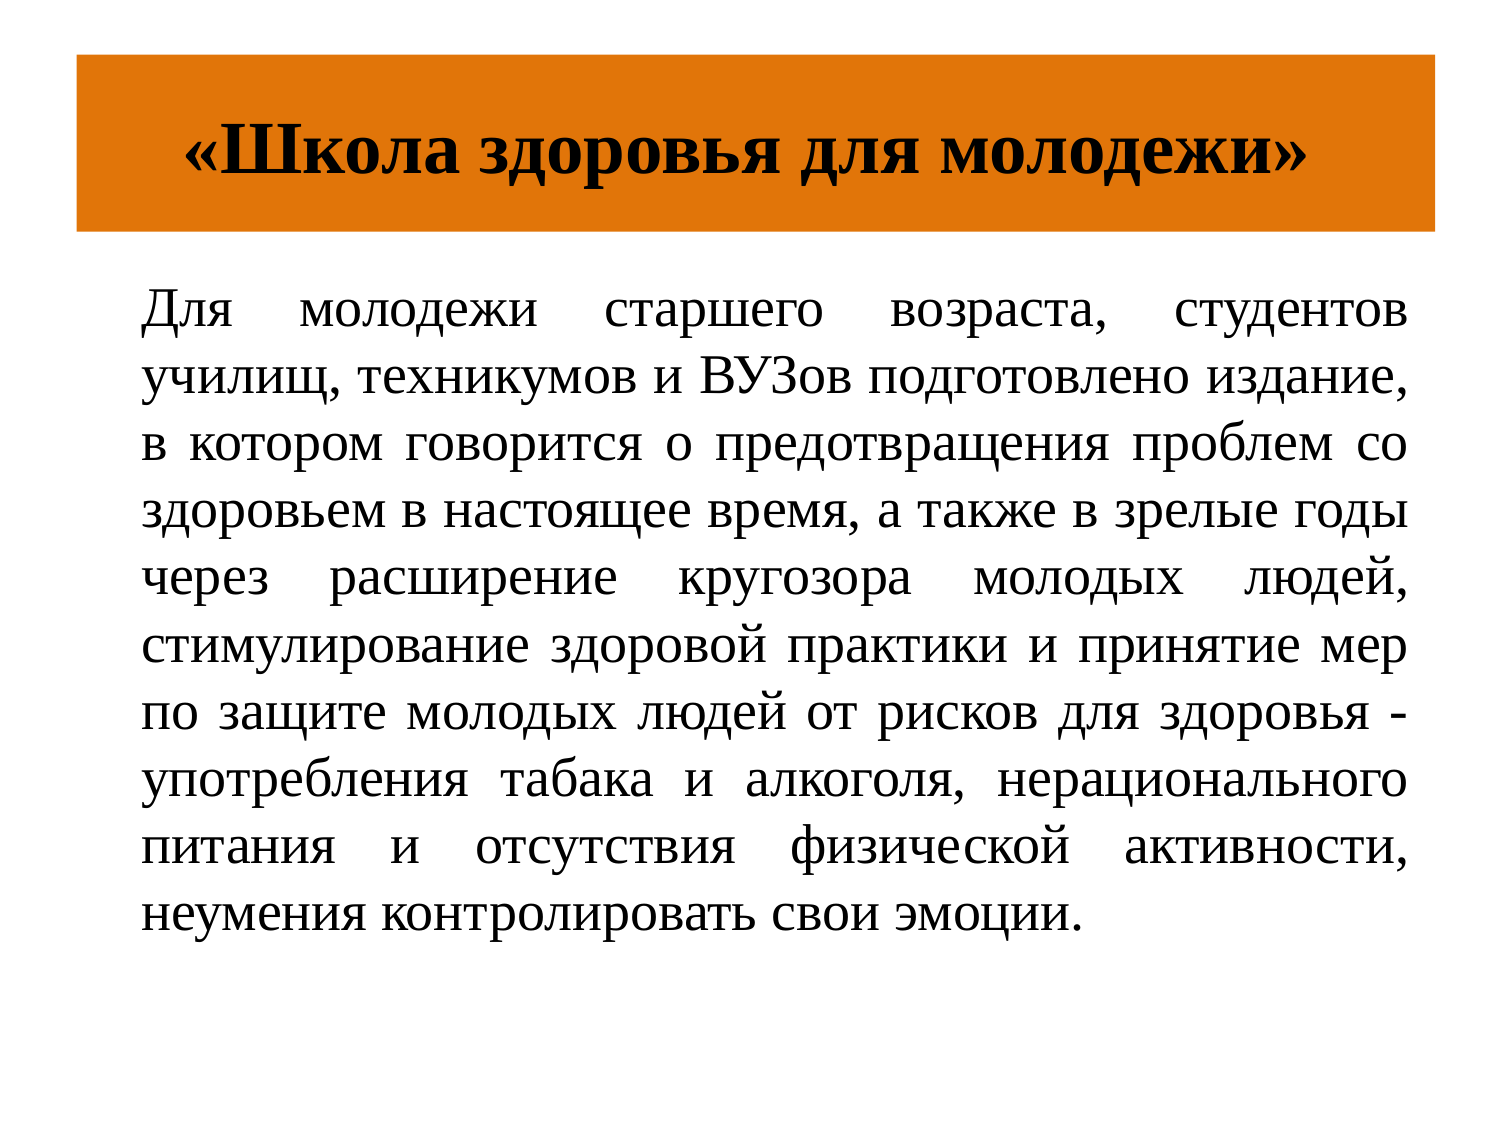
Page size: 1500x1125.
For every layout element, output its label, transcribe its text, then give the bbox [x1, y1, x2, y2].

list Для молодежи старшего возраста, студентов училищ, техникумов и ВУЗов подготовлено издание, в котором говорится о предотвращения проблем со здоровьем в настоящее время, а также в зрелые годы через расширение кругозора молодых людей, стимулирование здоровой практики и принятие мер по защите молодых людей от рисков для здоровья - употребления табака и алкоголя, нерационального питания и отсутствия физической активности, неумения контролировать свои эмоции. [75, 262, 1425, 1005]
text_box «Школа здоровья для молодежи» [76, 54, 1436, 232]
